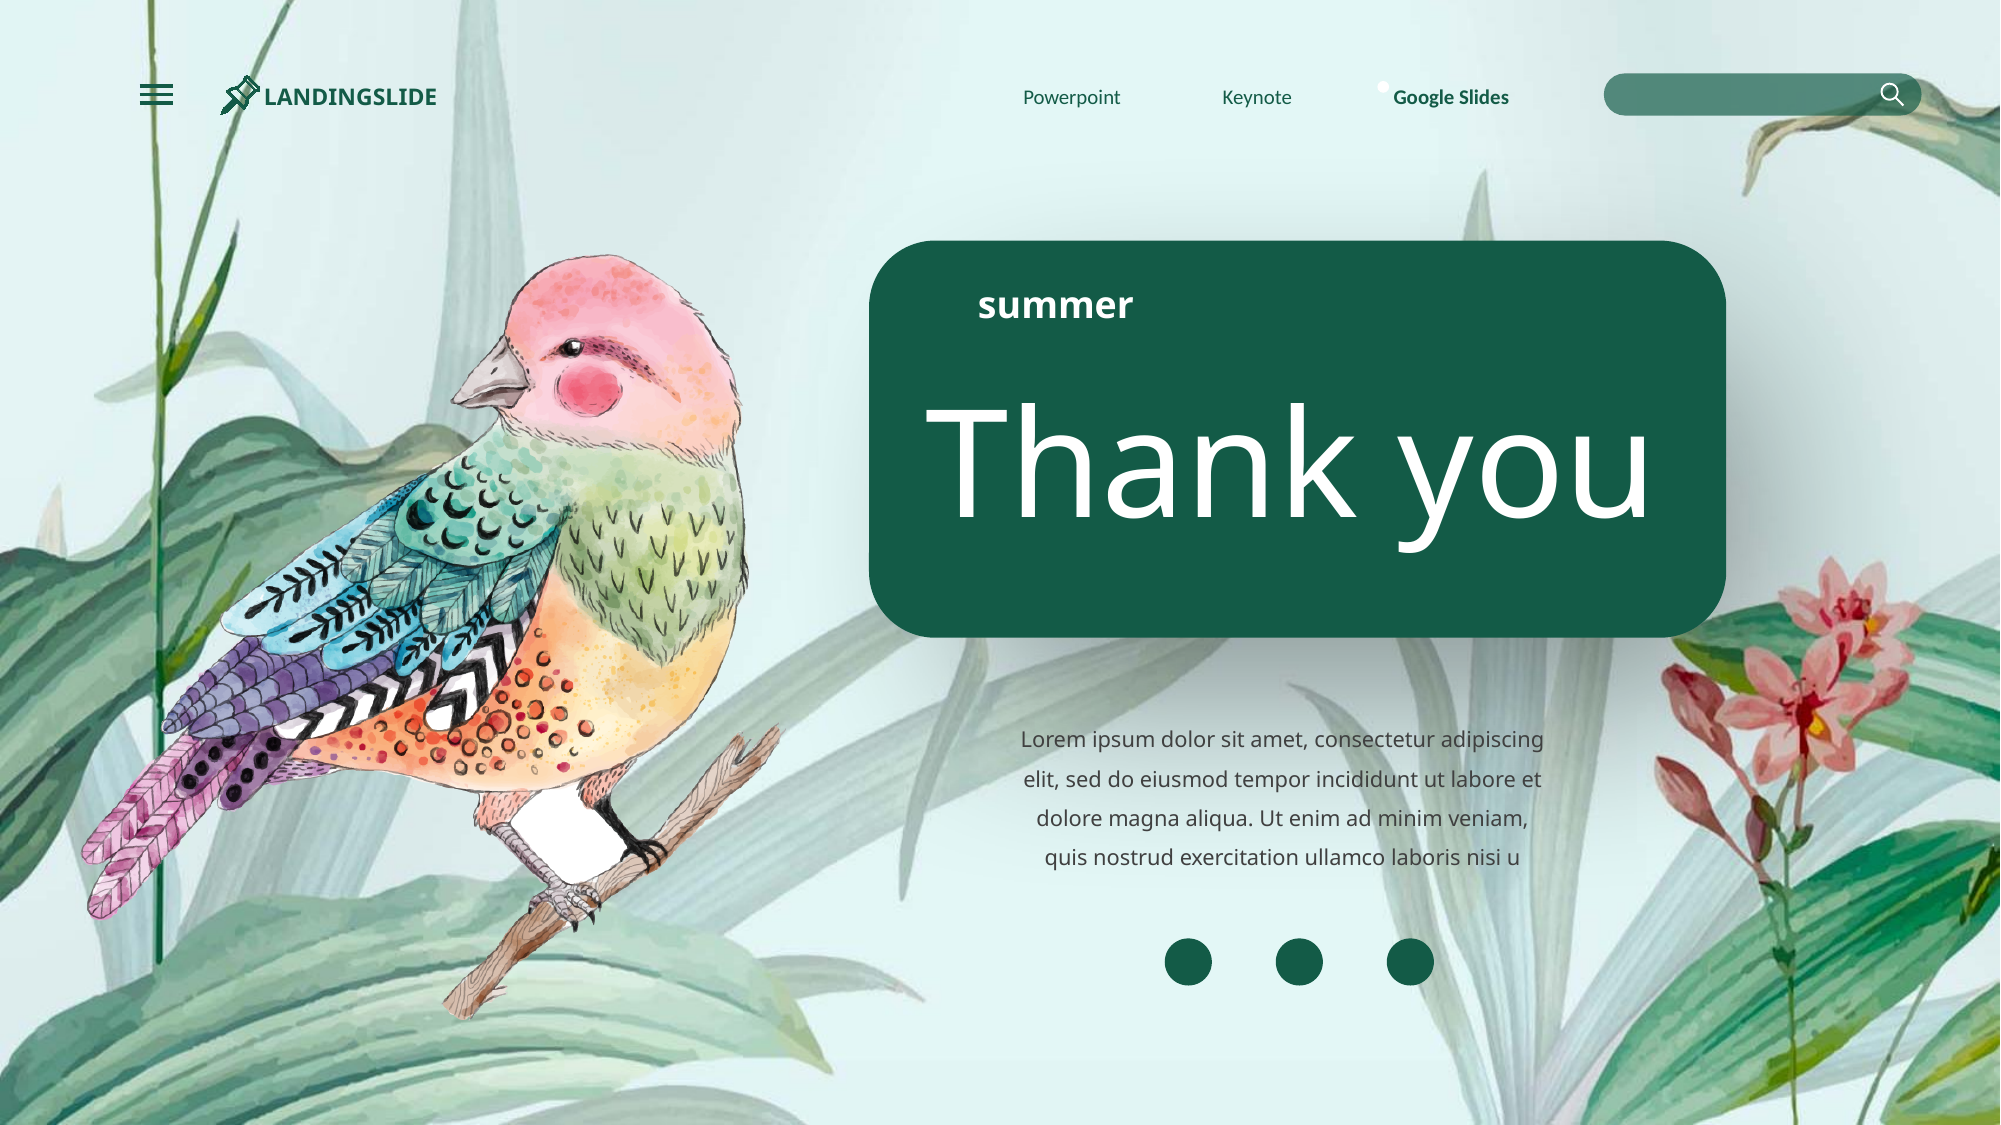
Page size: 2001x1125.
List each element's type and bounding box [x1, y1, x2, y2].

text_box [139, 86, 173, 103]
picture [0, 0, 2000, 1125]
text_box [1377, 76, 1526, 117]
text_box [1880, 82, 1904, 107]
